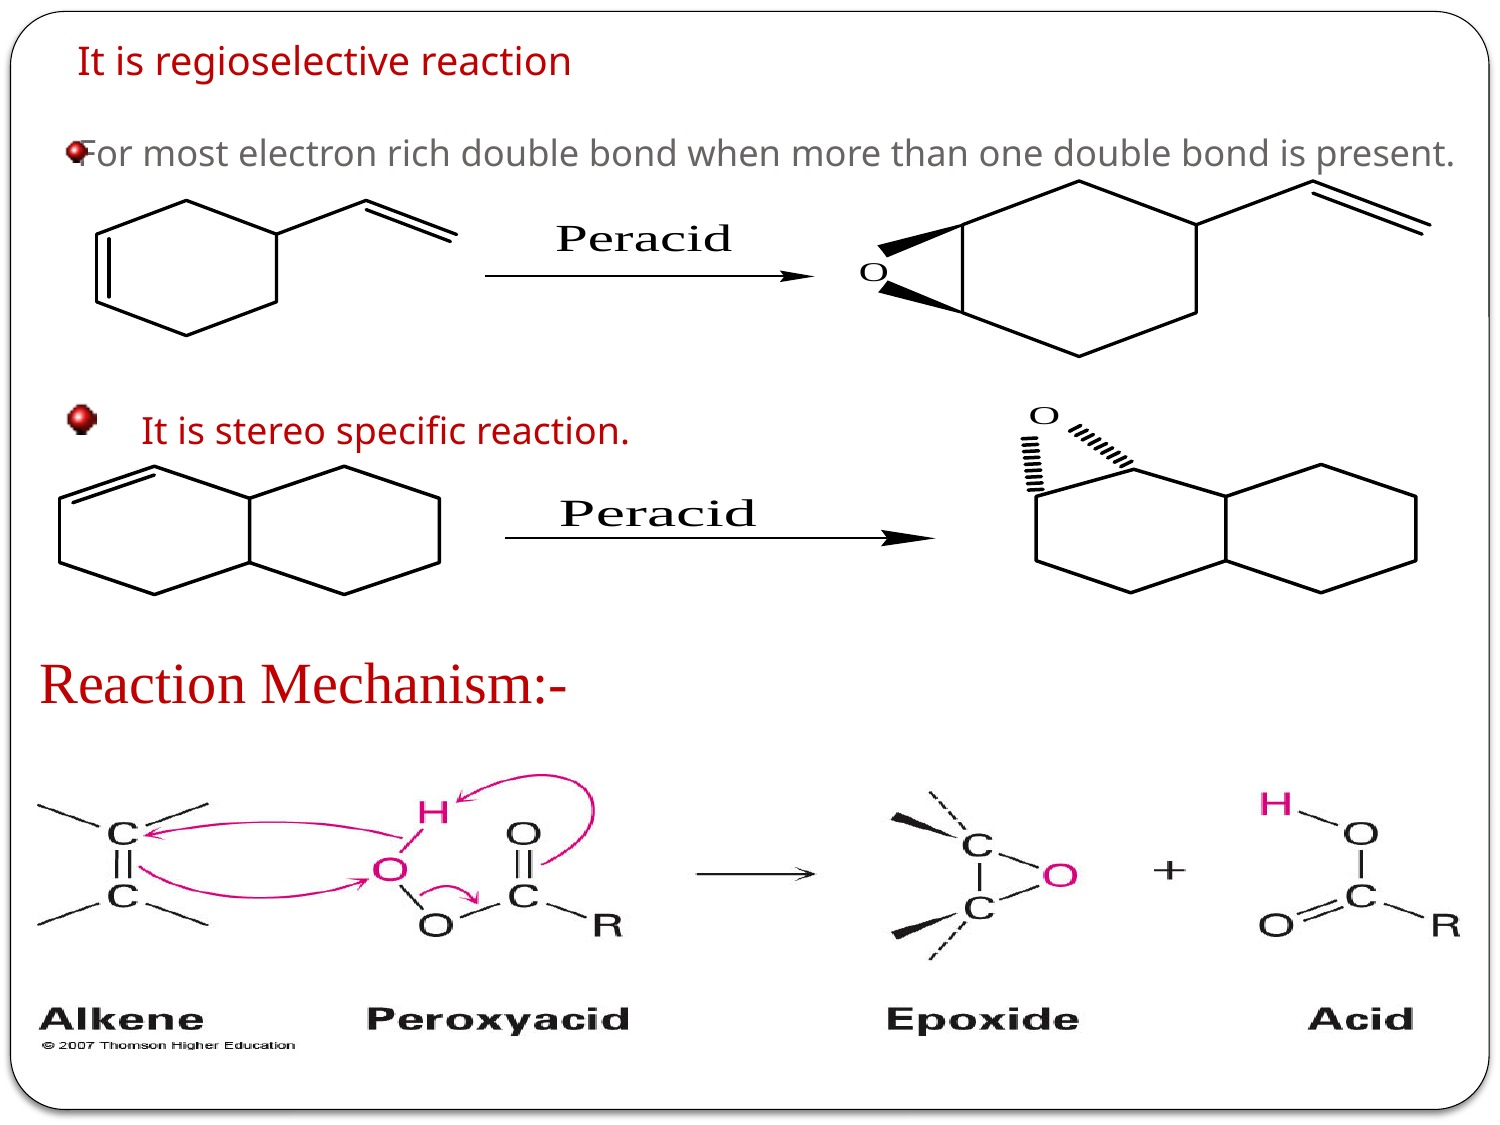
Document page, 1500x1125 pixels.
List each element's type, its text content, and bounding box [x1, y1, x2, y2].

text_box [49, 399, 1426, 601]
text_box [87, 174, 1438, 363]
picture [62, 137, 88, 163]
title It is regioselective reaction For most electron rich double bond when more than one double bond is present. [62, 0, 1500, 233]
text_box It is stereo specific reaction. [0, 399, 1338, 820]
text_box Reaction Mechanism:- [24, 637, 713, 723]
picture [37, 774, 1463, 1051]
